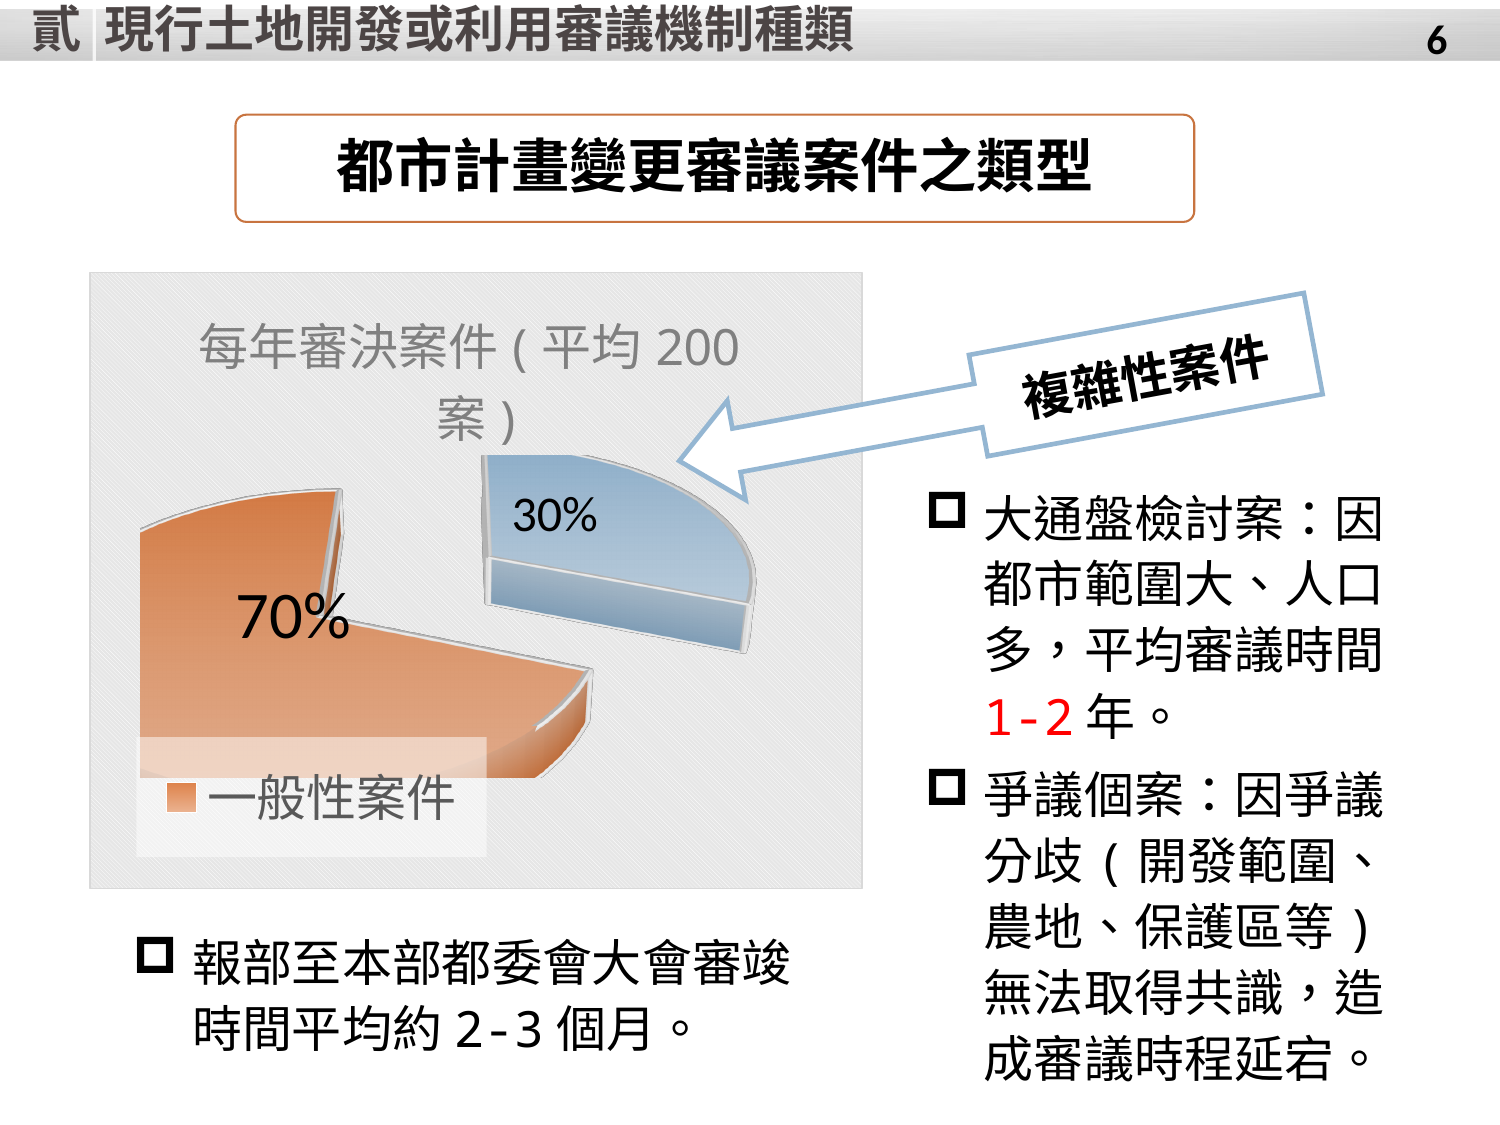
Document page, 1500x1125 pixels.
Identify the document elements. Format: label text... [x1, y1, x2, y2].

text_box 現行土地開發或利用審議機制種類 [90, 0, 1341, 65]
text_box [235, 114, 1195, 222]
slide_number 6 [1379, 12, 1495, 64]
text_box 貳 [16, 0, 90, 65]
text_box 大通盤檢討案：因都市範圍大、人口多，平均審議時間1-2年。 爭議個案：因爭議分歧(開發範圍、農地、保護區等)無法取得共識，造成審議時程延宕。 [881, 473, 1412, 1095]
chart [89, 271, 863, 890]
text_box 報部至本部都委會大會審竣時間平均約2-3個月。 [89, 917, 811, 1065]
text_box 複雜性案件 [863, 291, 1324, 458]
